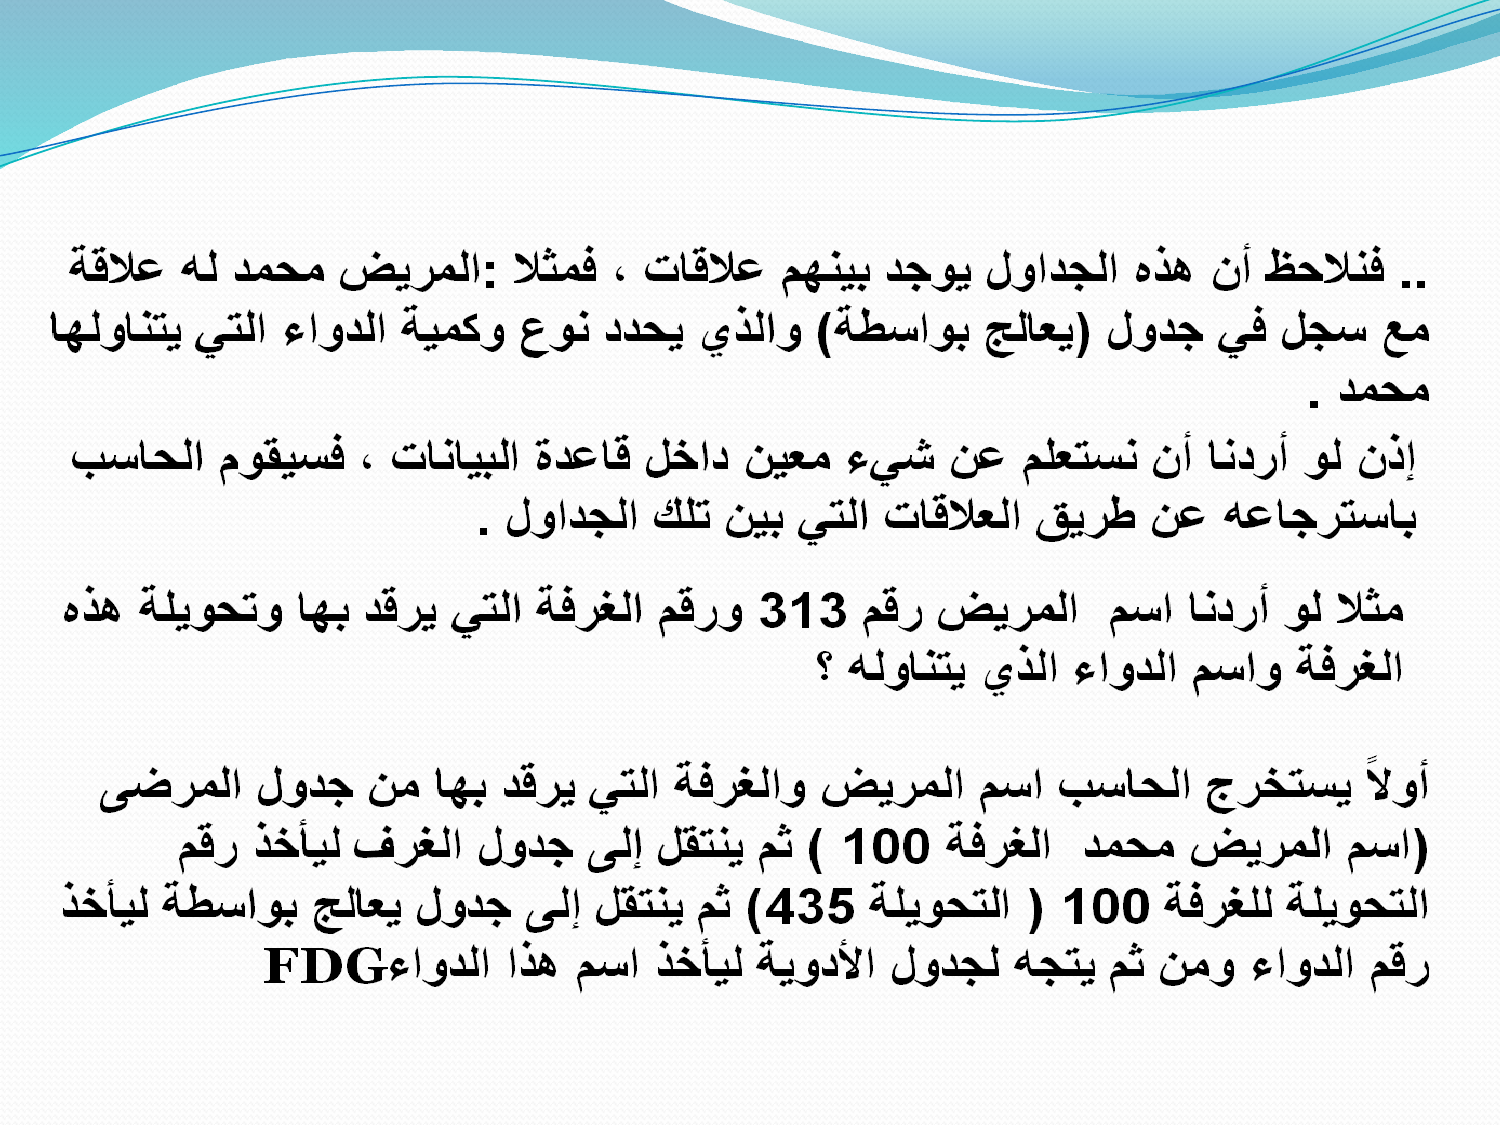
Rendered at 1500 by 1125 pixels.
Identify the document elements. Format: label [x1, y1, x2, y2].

list [0, 224, 1463, 1006]
